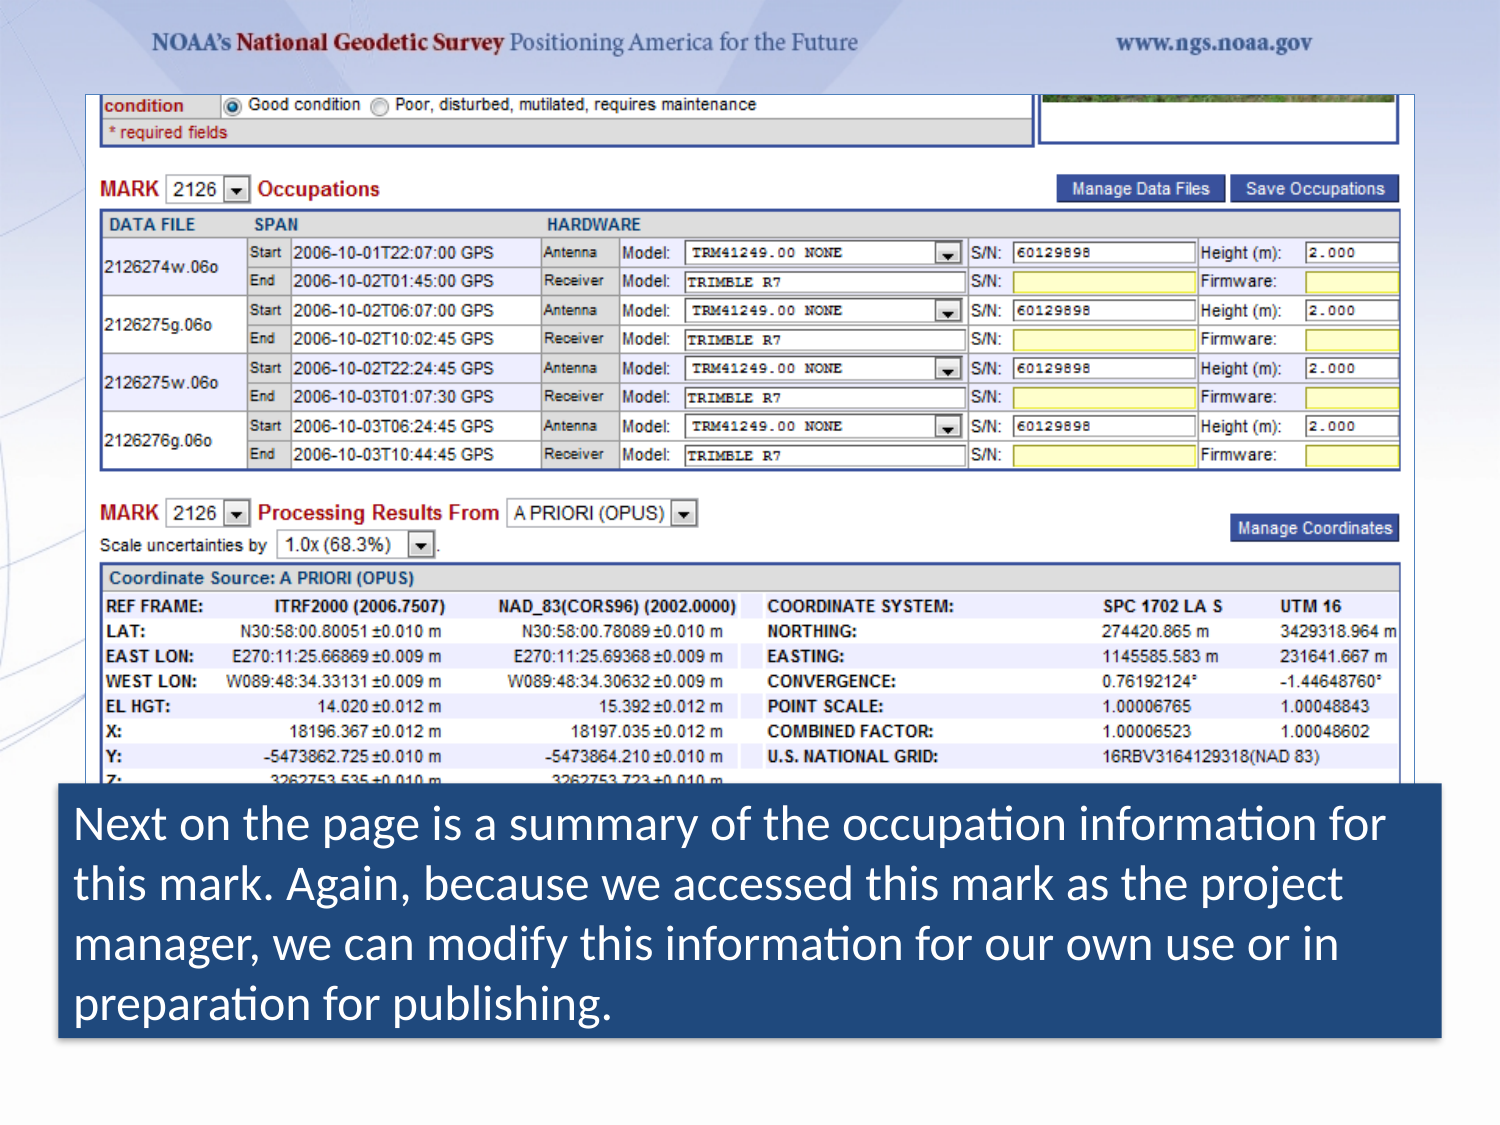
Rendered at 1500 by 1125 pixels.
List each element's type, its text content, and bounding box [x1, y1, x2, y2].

picture [0, 0, 1500, 1125]
text_box Next on the page is a summary of the occupation information for this mark. Again, because we accessed this mark as the project manager, we can modify this information for our own use or in preparation for publishing. [58, 783, 1442, 1039]
